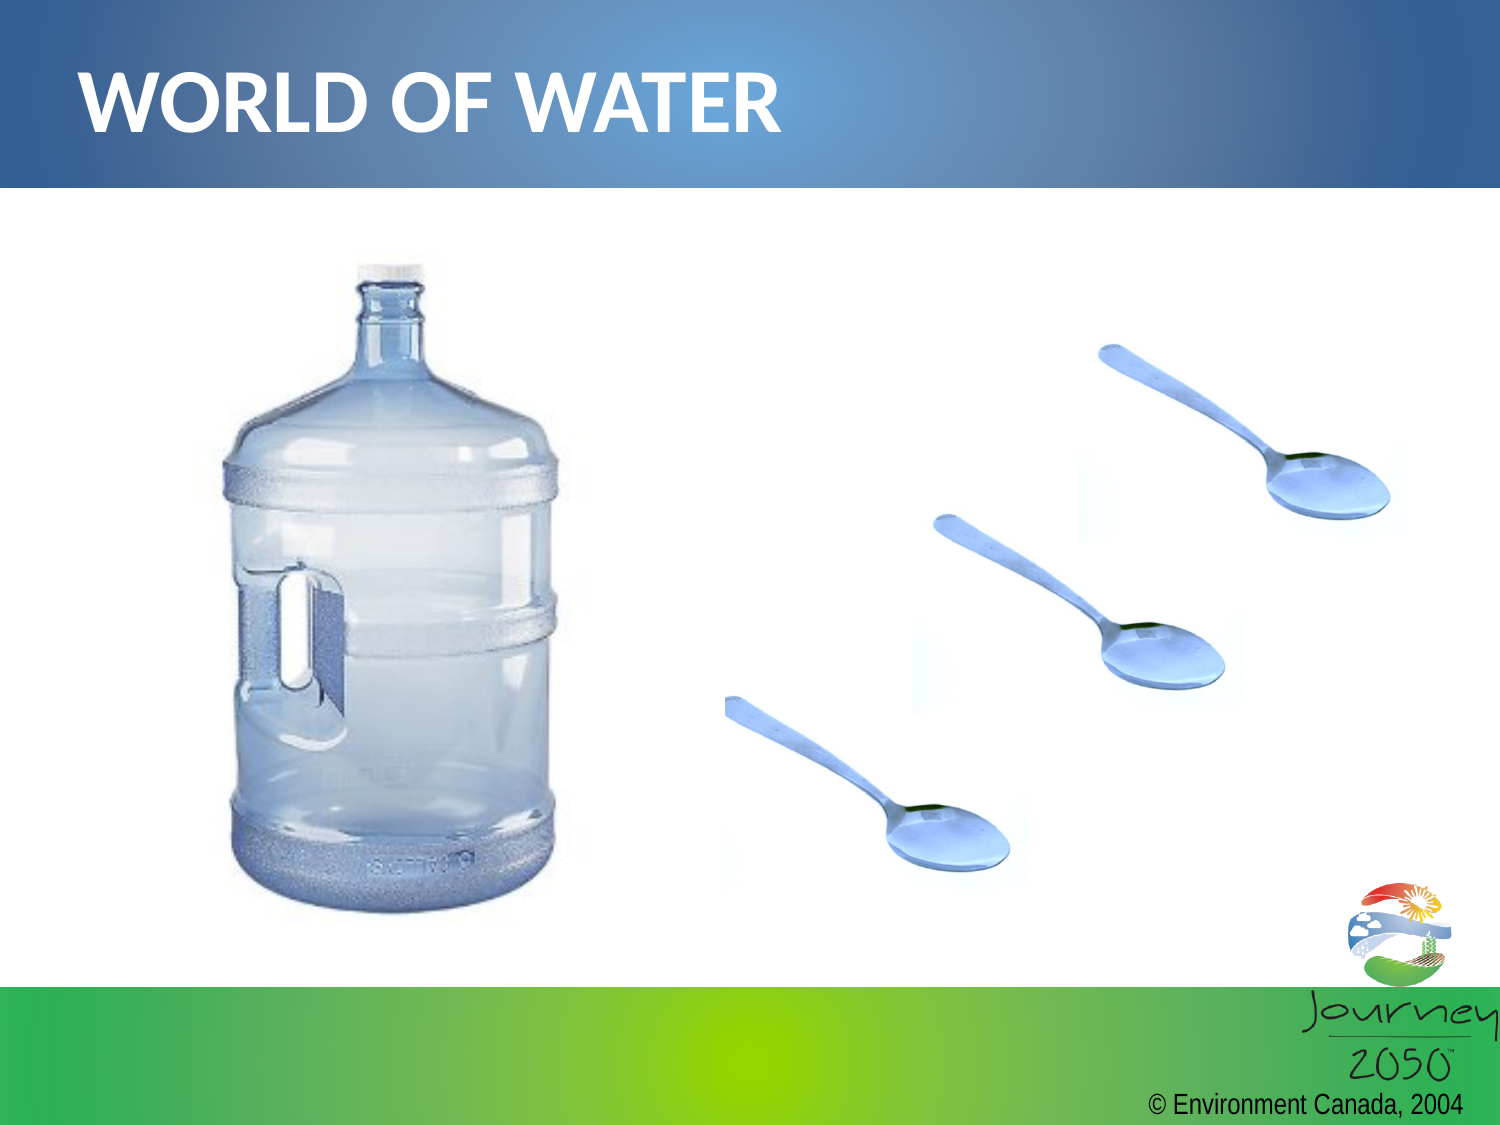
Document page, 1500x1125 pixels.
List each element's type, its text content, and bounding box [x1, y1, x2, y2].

title World of water [62, 2, 1450, 190]
picture [0, 882, 1500, 1125]
picture [50, 249, 1409, 925]
text_box © Environment Canada, 2004 [1124, 1077, 1488, 1117]
picture [0, 0, 1500, 188]
